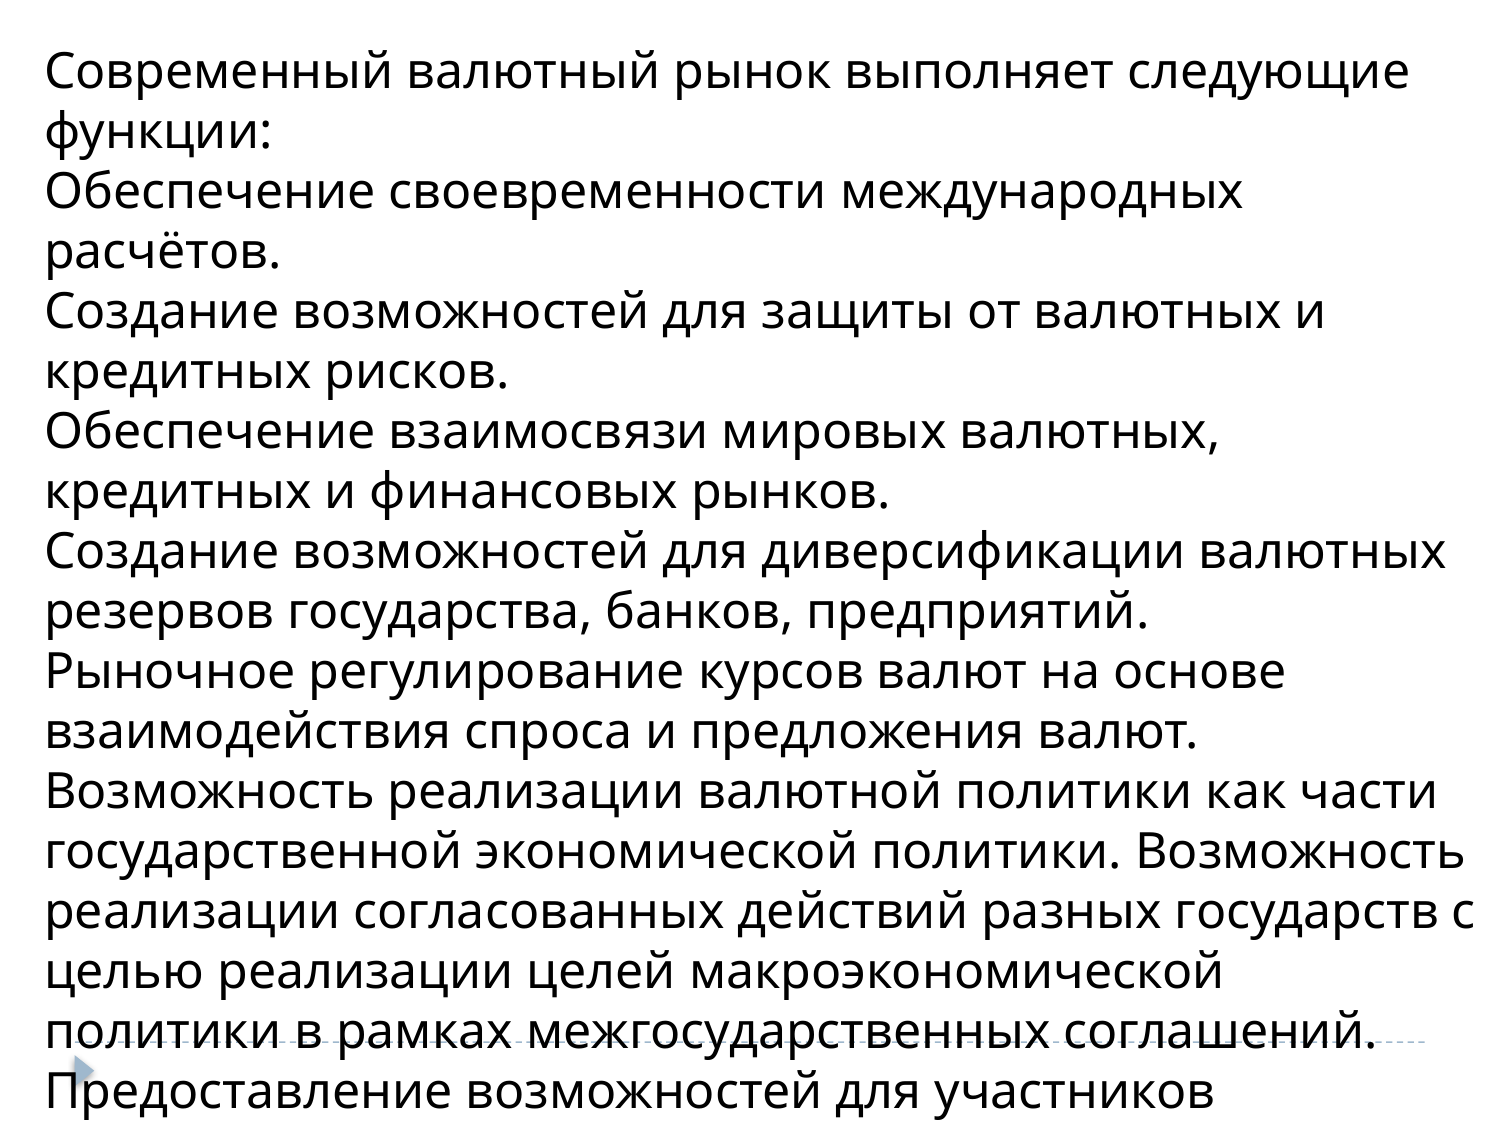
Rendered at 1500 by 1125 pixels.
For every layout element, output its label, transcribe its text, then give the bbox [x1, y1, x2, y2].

text_box Современный валютный рынок выполняет следующие функции: Обеспечение своевременности международных расчётов. Создание возможностей для защиты от валютных и кредитных рисков. Обеспечение взаимосвязи мировых валютных, кредитных и финансовых рынков. Создание возможностей для диверсификации валютных резервов государства, банков, предприятий. Рыночное регулирование курсов валют на основе взаимодействия спроса и предложения валют. Возможность реализации валютной политики как части государственной экономической политики. Возможность реализации согласованных действий разных государств с целью реализации целей макроэкономической политики в рамках межгосударственных соглашений. Предоставление возможностей для участников валютного рынка получения спекулятивной прибыли за счет арбитражных операций. [29, 30, 1500, 1125]
